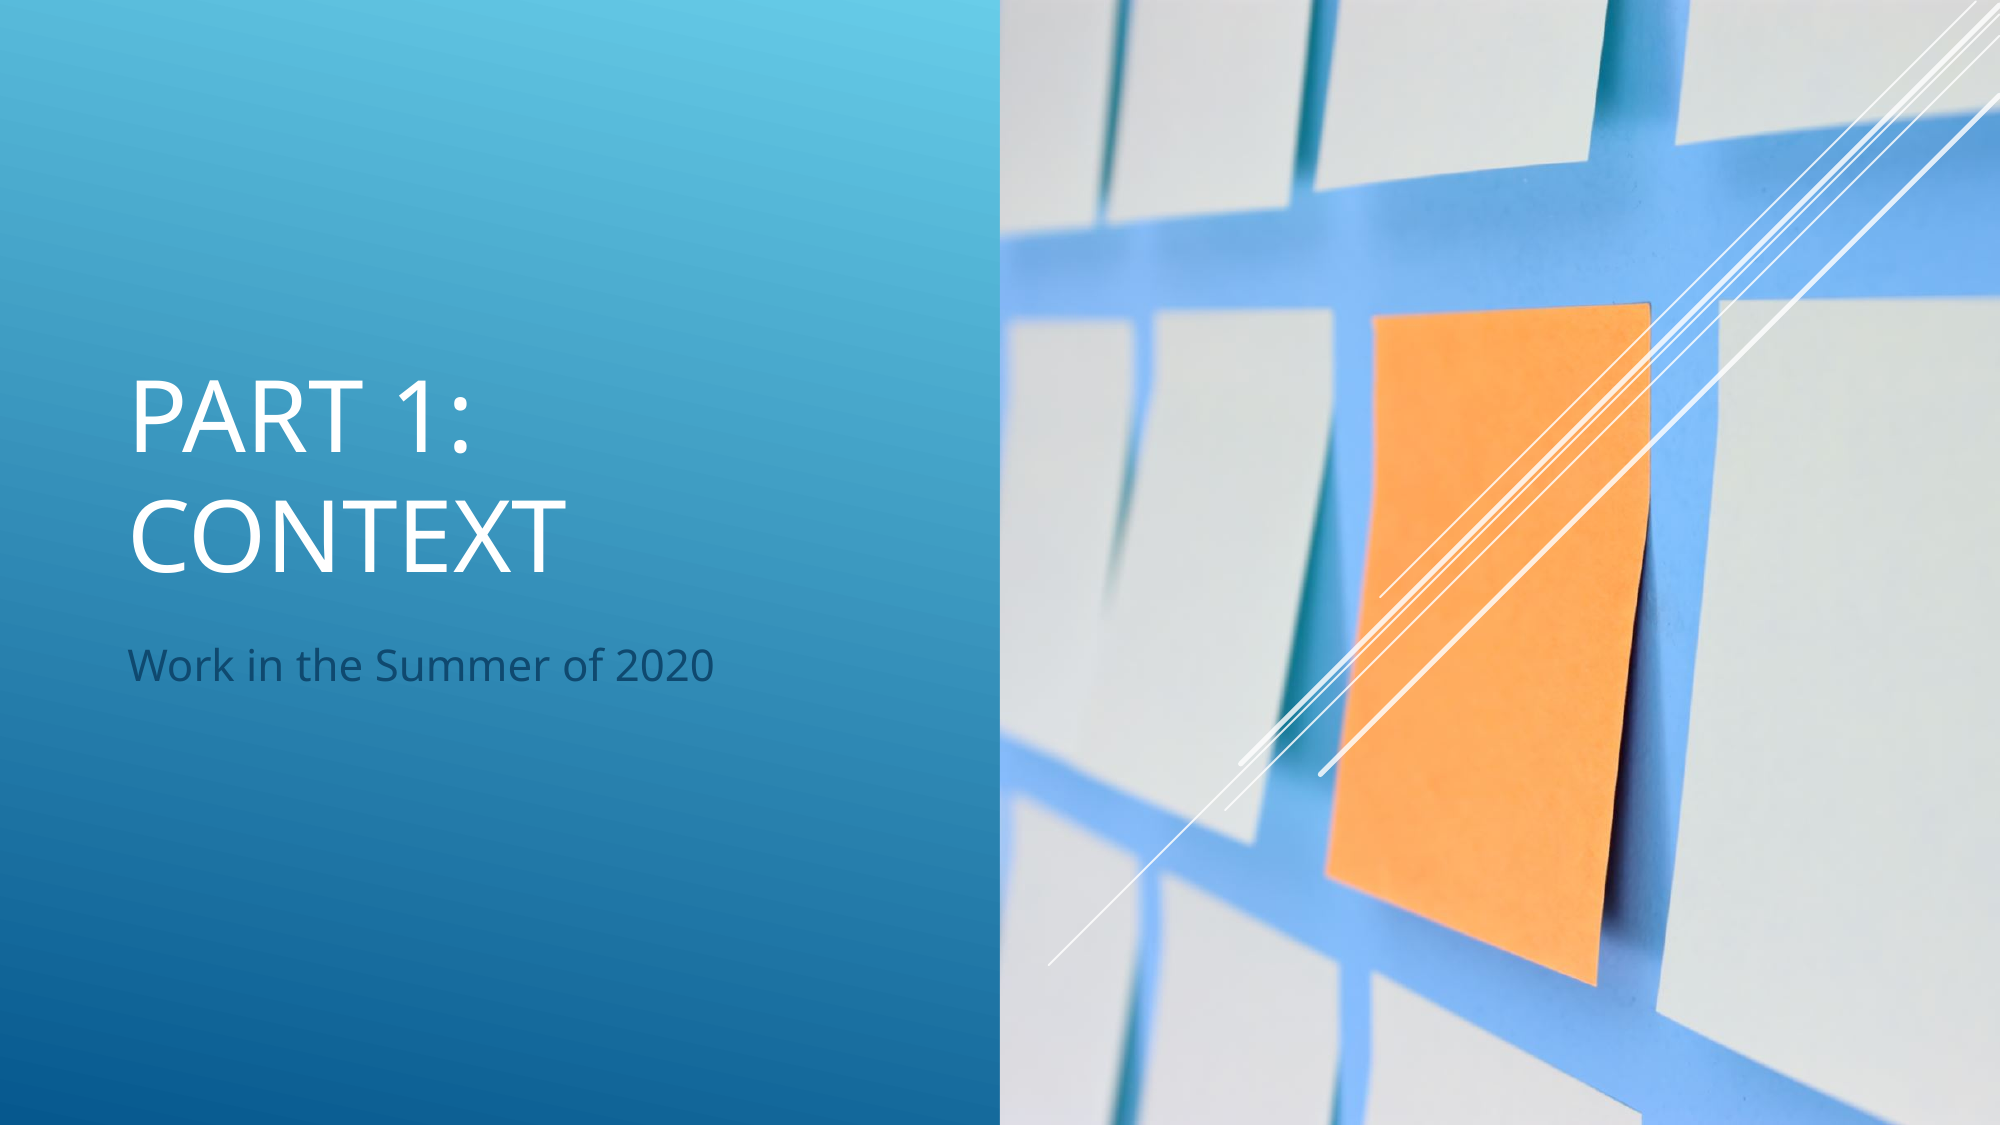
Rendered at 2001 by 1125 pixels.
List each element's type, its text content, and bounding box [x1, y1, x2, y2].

text_box [0, 0, 999, 1125]
title PART 1: CONTEXT [112, 112, 897, 600]
picture [999, 0, 2000, 1125]
subtitle Work in the Summer of 2020 [112, 630, 903, 950]
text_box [1048, 1, 2000, 966]
